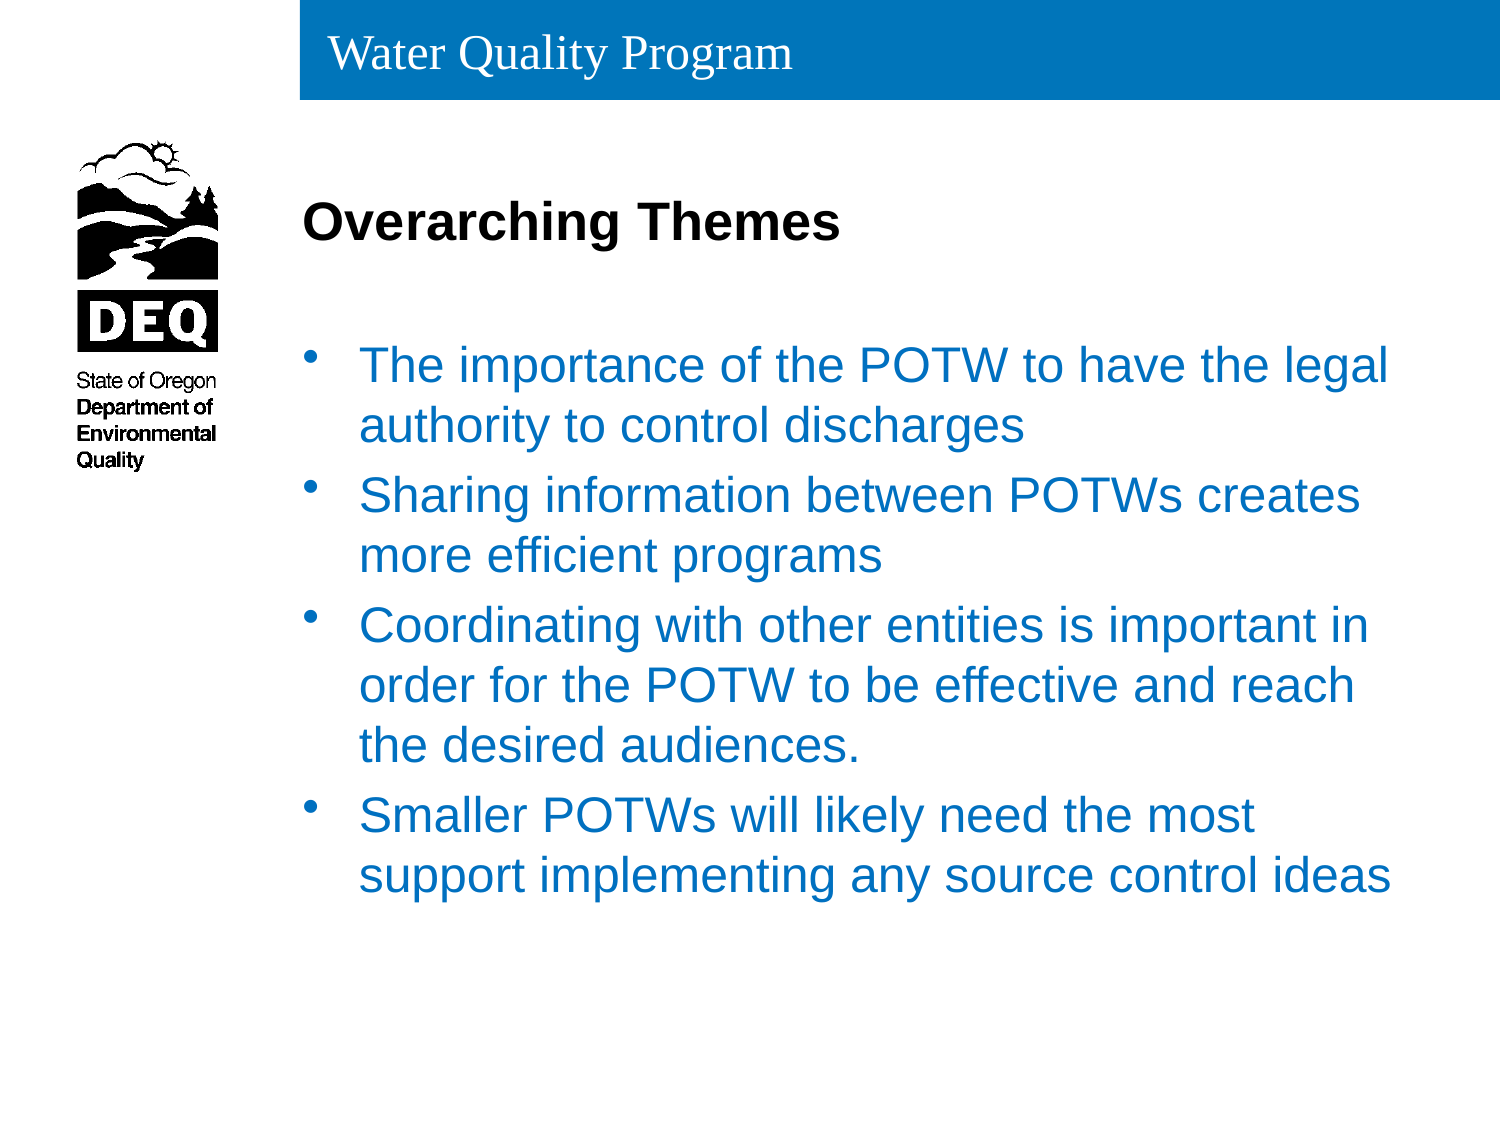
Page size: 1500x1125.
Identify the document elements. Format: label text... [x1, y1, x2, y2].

title Overarching Themes [287, 149, 1426, 288]
picture [75, 137, 222, 475]
list The importance of the POTW to have the legal authority to control discharges Sharing information between POTWs creates more efficient programs Coordinating with other entities is important in order for the POTW to be effective and reach the desired audiences. Smaller POTWs will likely need the most support implementing any source control ideas [287, 324, 1438, 938]
